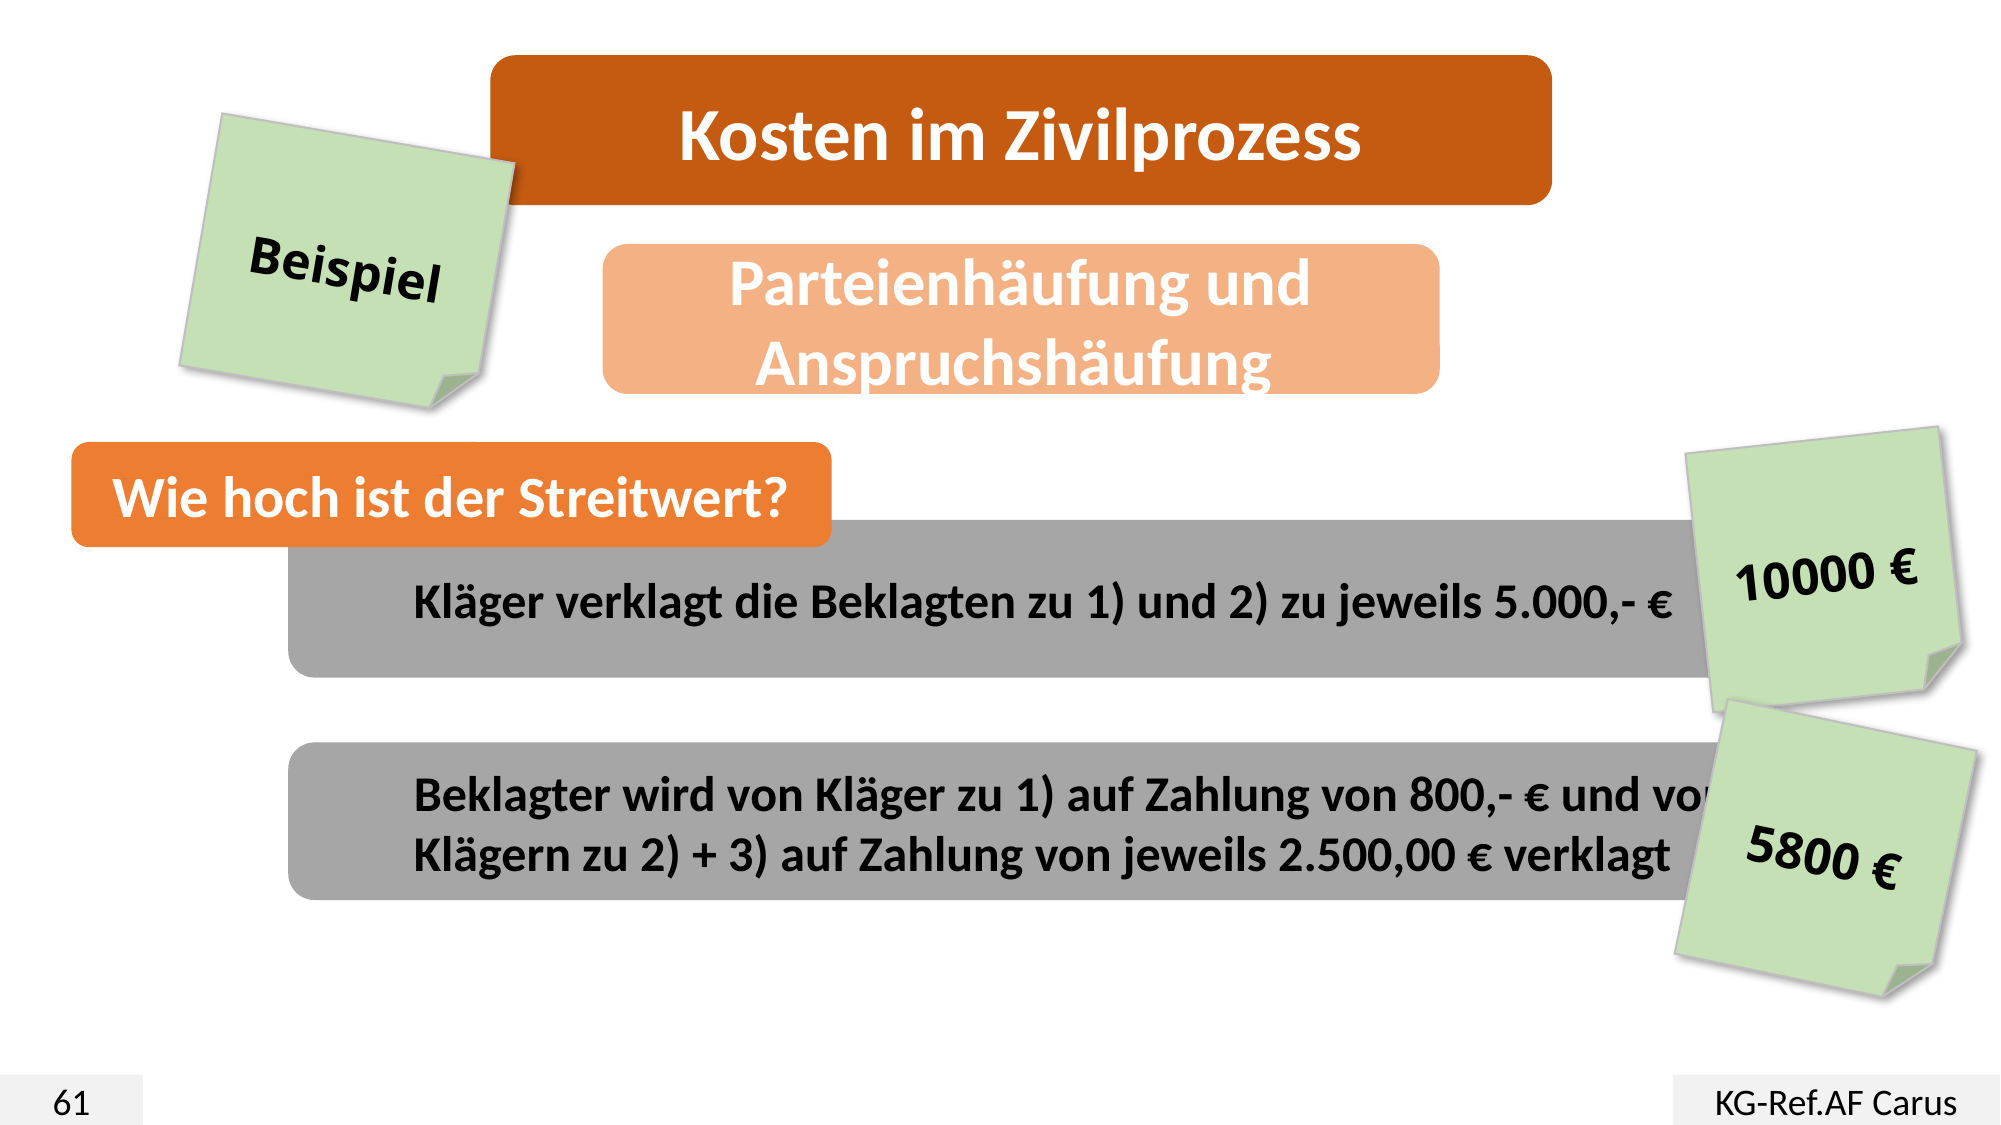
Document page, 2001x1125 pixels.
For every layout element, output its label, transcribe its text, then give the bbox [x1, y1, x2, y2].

text_box 61 [0, 1074, 144, 1125]
text_box Beispiel [178, 112, 516, 410]
text_box 5800 € [1673, 697, 1978, 998]
text_box 10000 € [1684, 425, 1965, 714]
text_box Beklagter wird von Kläger zu 1) auf Zahlung von 800,- € und von Klägern zu 2) + 3) auf Zahlung von jeweils 2.500,00 € verklagt [287, 741, 1717, 902]
text_box KG-Ref.AF Carus [1672, 1074, 2000, 1125]
text_box Kosten im Zivilprozess [489, 54, 1554, 207]
text_box Kläger verklagt die Beklagten zu 1) und 2) zu jeweils 5.000,- € [287, 518, 1707, 679]
text_box Wie hoch ist der Streitwert? [70, 440, 833, 549]
text_box Parteienhäufung und Anspruchshäufung [601, 242, 1441, 395]
